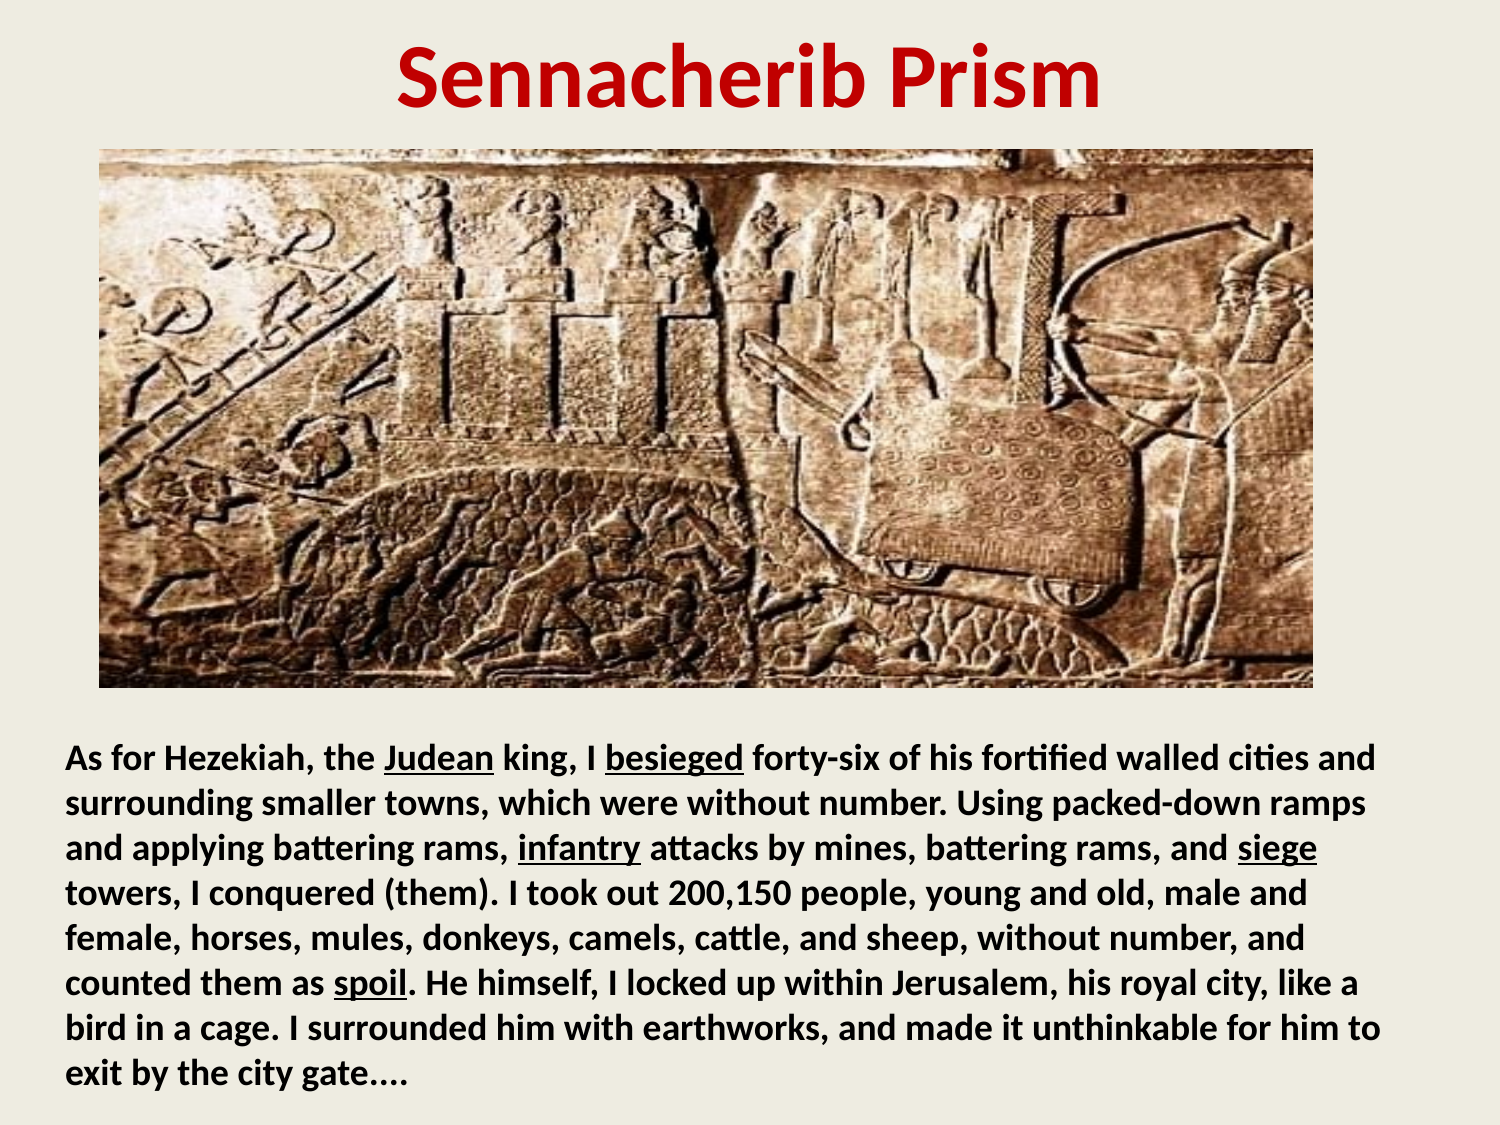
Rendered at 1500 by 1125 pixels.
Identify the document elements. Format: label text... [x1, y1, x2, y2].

picture [99, 149, 1313, 688]
text_box As for Hezekiah, the Judean king, I besieged forty-six of his fortified walled cities and surrounding smaller towns, which were without number. Using packed-down ramps and applying battering rams, infantry attacks by mines, battering rams, and siege towers, I conquered (them). I took out 200,150 people, young and old, male and female, horses, mules, donkeys, camels, cattle, and sheep, without number, and counted them as spoil. He himself, I locked up within Jerusalem, his royal city, like a bird in a cage. I surrounded him with earthworks, and made it unthinkable for him to exit by the city gate.... [49, 725, 1400, 1101]
title Sennacherib Prism [75, 0, 1425, 143]
